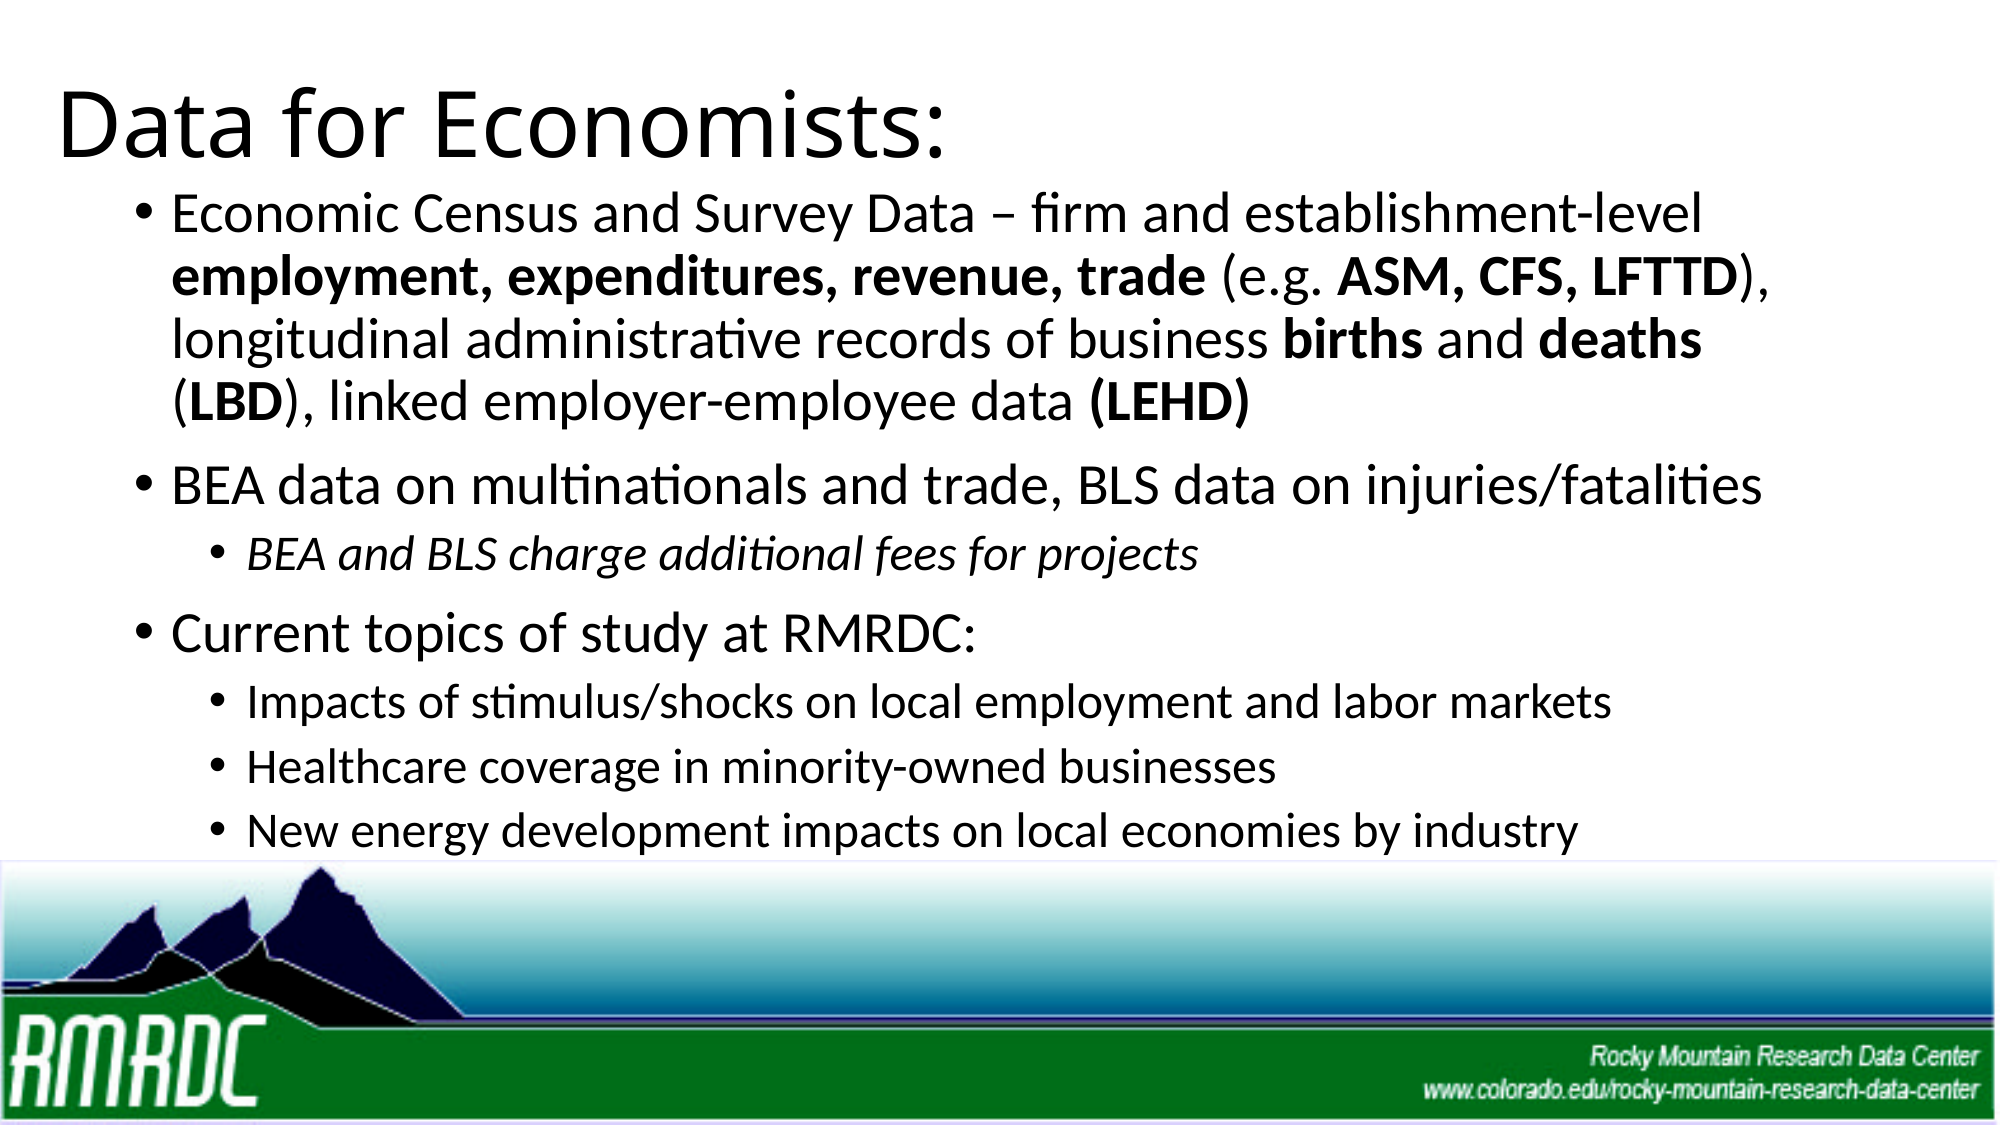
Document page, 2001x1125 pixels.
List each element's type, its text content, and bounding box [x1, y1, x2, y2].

picture [0, 860, 2000, 1125]
list Economic Census and Survey Data – firm and establishment-level employment, expenditures, revenue, trade (e.g. ASM, CFS, LFTTD), longitudinal administrative records of business births and deaths (LBD), linked employer-employee data (LEHD) BEA data on multinationals and trade, BLS data on injuries/fatalities BEA and BLS charge additional fees for projects Current topics of study at RMRDC: Impacts of stimulus/shocks on local employment and labor markets Healthcare coverage in minority-owned businesses New energy development impacts on local economies by industry [118, 174, 1844, 860]
title Data for Economists: [40, 19, 1960, 237]
